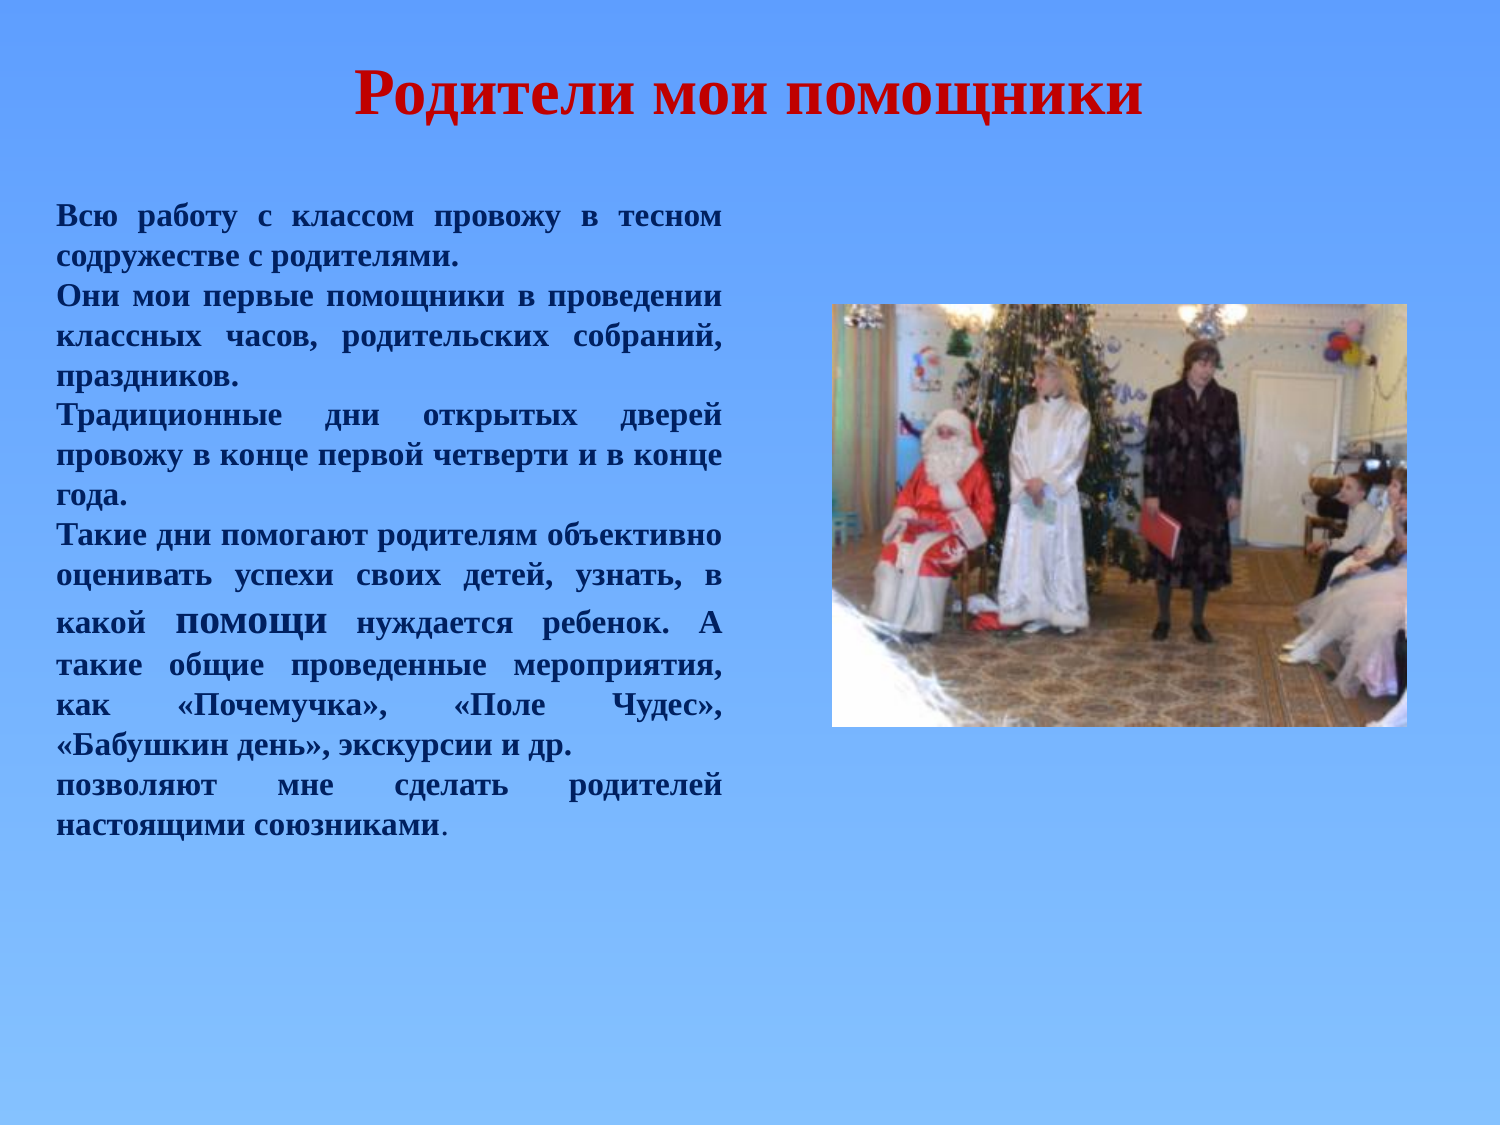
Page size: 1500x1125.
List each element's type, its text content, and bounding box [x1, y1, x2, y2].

picture [831, 304, 1407, 727]
text_box Родители мои помощники [127, 33, 1373, 143]
text_box Всю работу с классом провожу в тесном содружестве с родителями. Они мои первые помощники в проведении классных часов, родительских собраний, праздников. Традиционные дни открытых дверей провожу в конце первой четверти и в конце года. Такие дни помогают родителям объективно оценивать успехи своих детей, узнать, в какой помощи нуждается ребенок. А такие общие проведенные мероприятия, как «Почемучка», «Поле Чудес», «Бабушкин день», экскурсии и др. позволяют мне сделать родителей настоящими союзниками. [41, 185, 739, 850]
